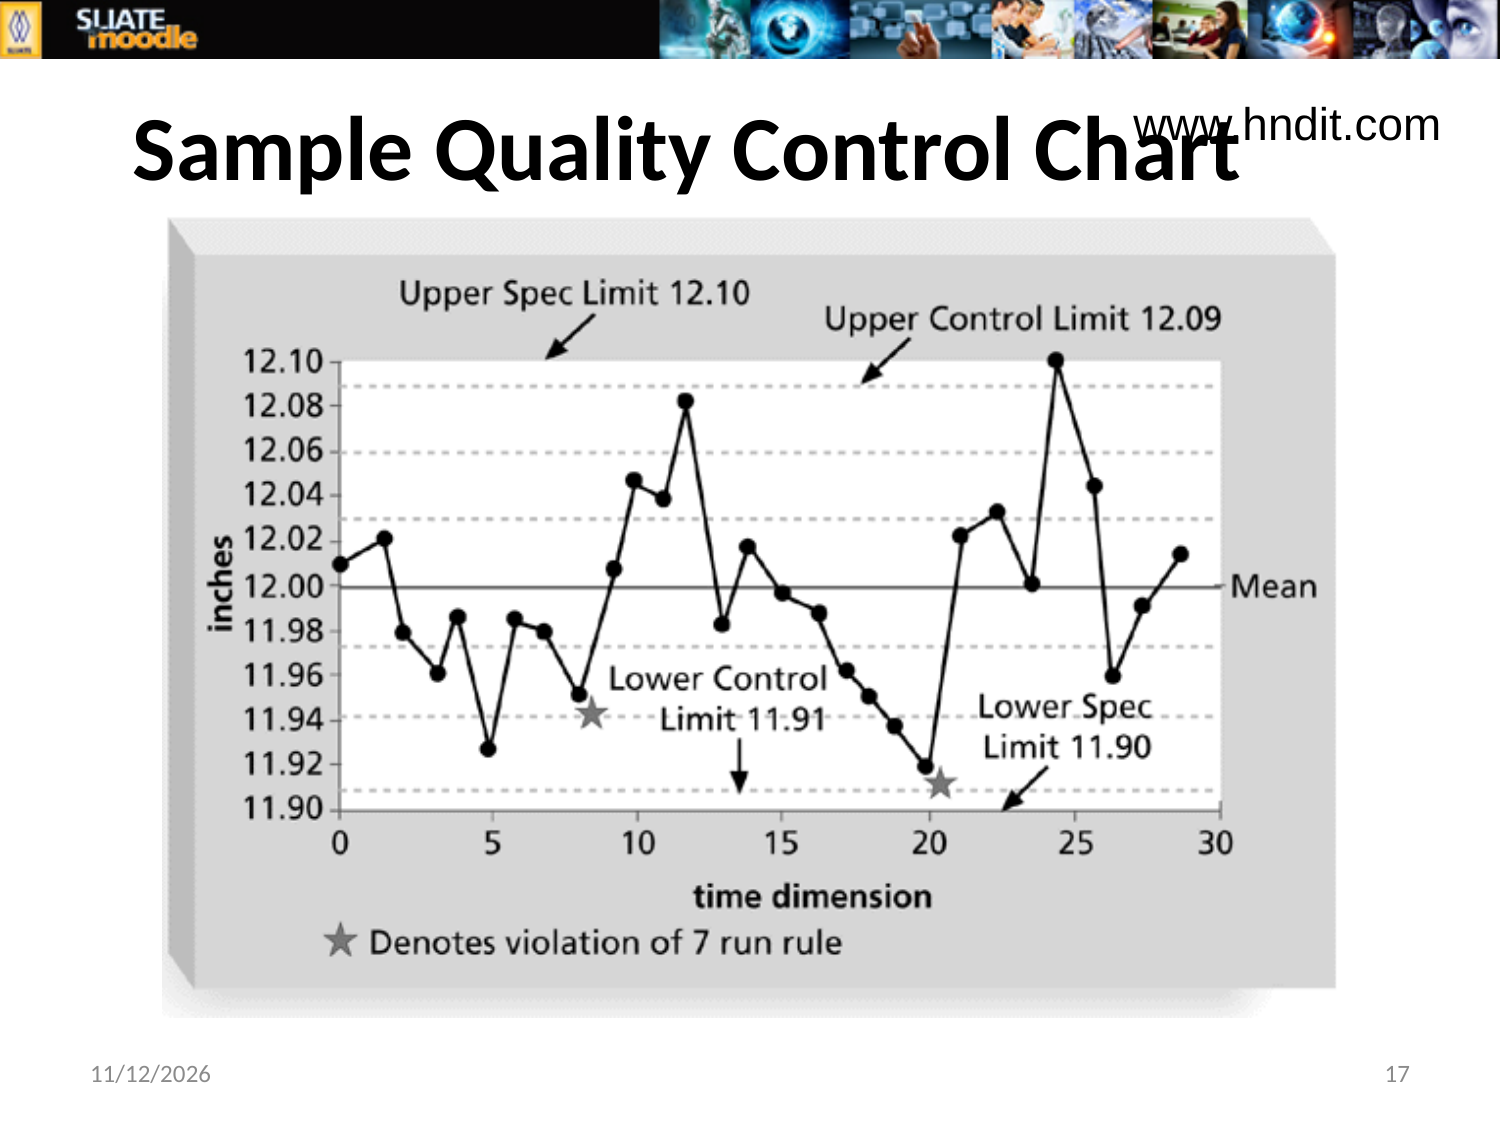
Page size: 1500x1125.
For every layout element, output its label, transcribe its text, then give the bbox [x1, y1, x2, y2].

picture [0, 0, 1500, 59]
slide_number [75, 1042, 425, 1103]
text_box www.hndit.com [1118, 87, 1456, 158]
picture [162, 212, 1351, 1018]
slide_number 17 [1074, 1042, 1425, 1103]
title Sample Quality Control Chart [75, 50, 1301, 238]
